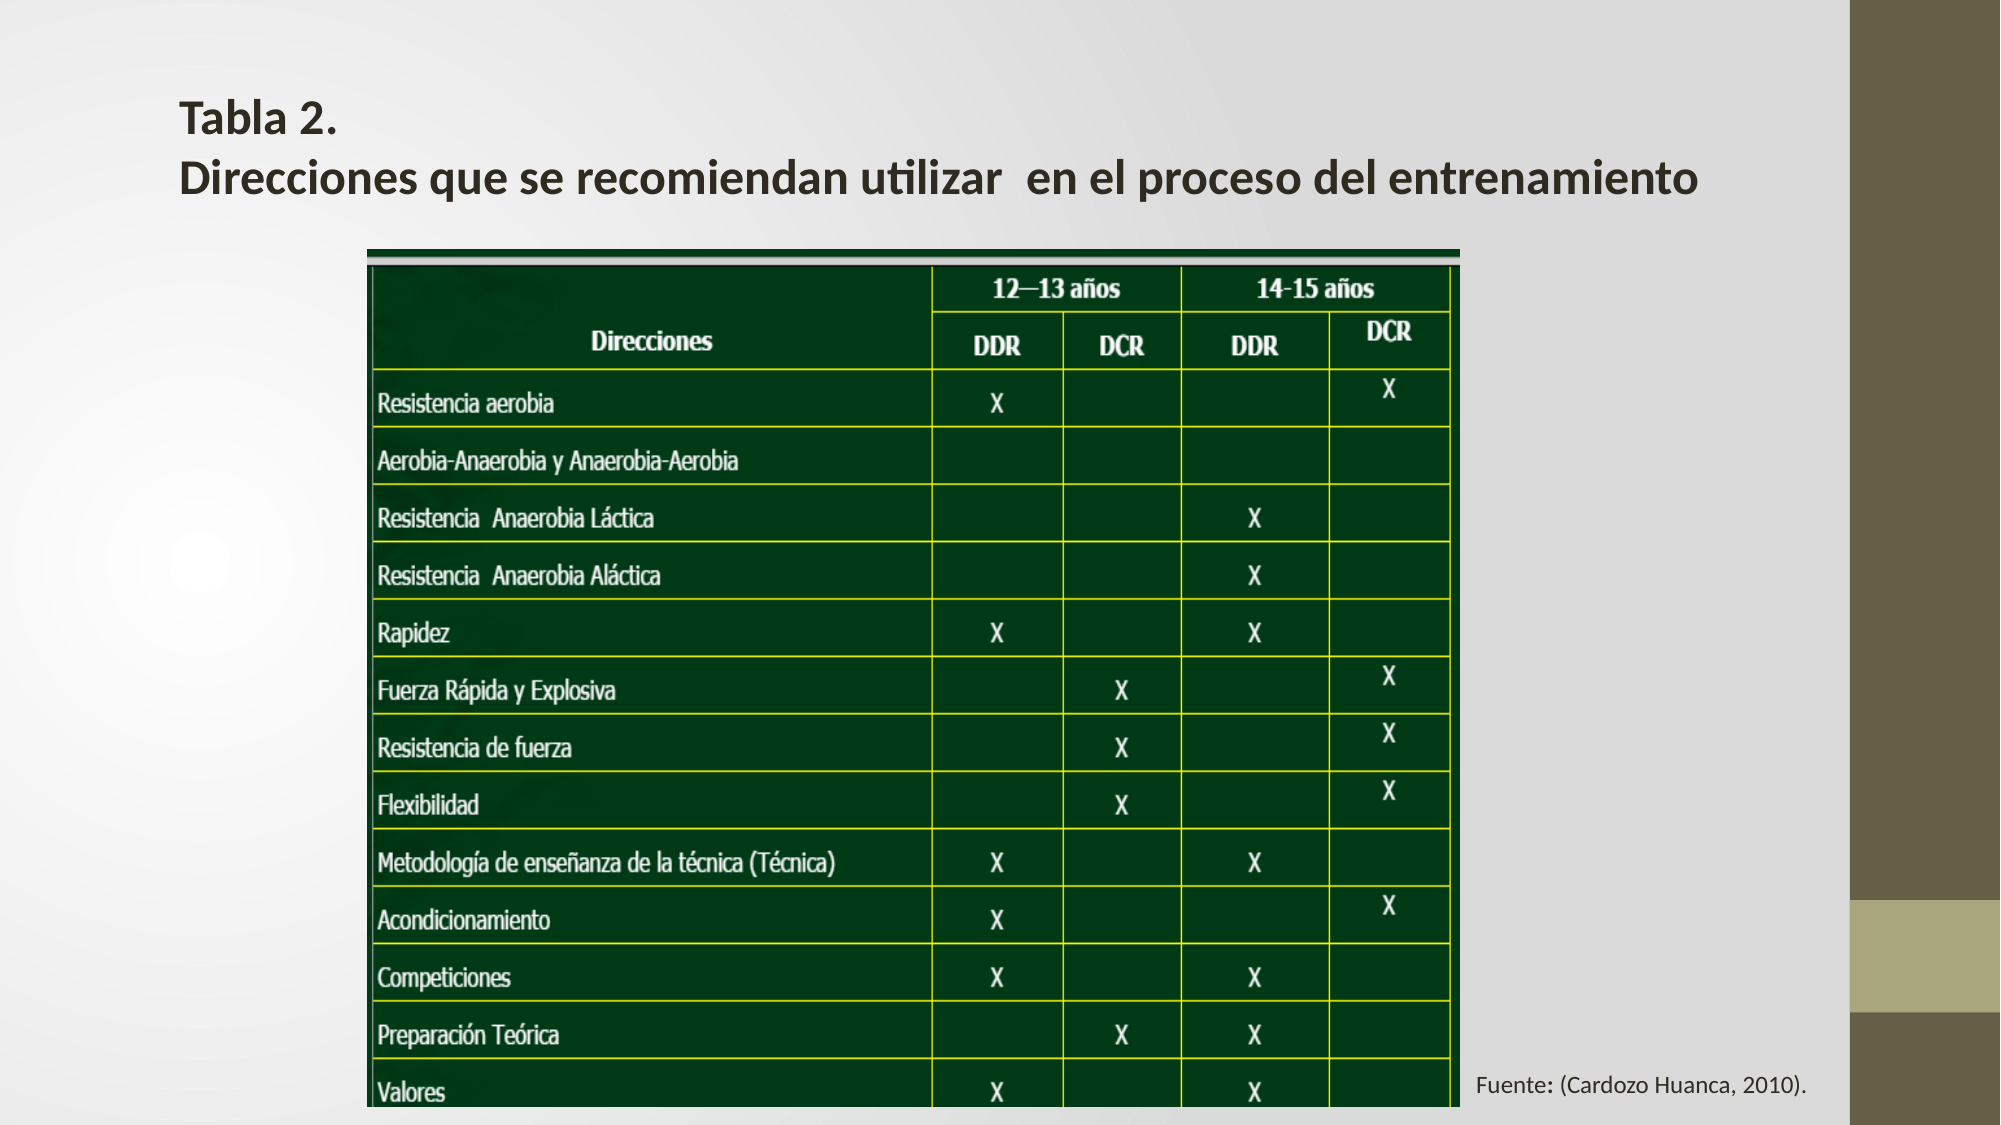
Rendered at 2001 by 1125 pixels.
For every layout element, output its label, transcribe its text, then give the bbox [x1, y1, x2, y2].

text_box Tabla 2. Direcciones que se recomiendan utilizar en el proceso del entrenamiento [164, 76, 1720, 212]
picture [367, 248, 1461, 1108]
text_box Fuente: (Cardozo Huanca, 2010). [1471, 1061, 1823, 1107]
